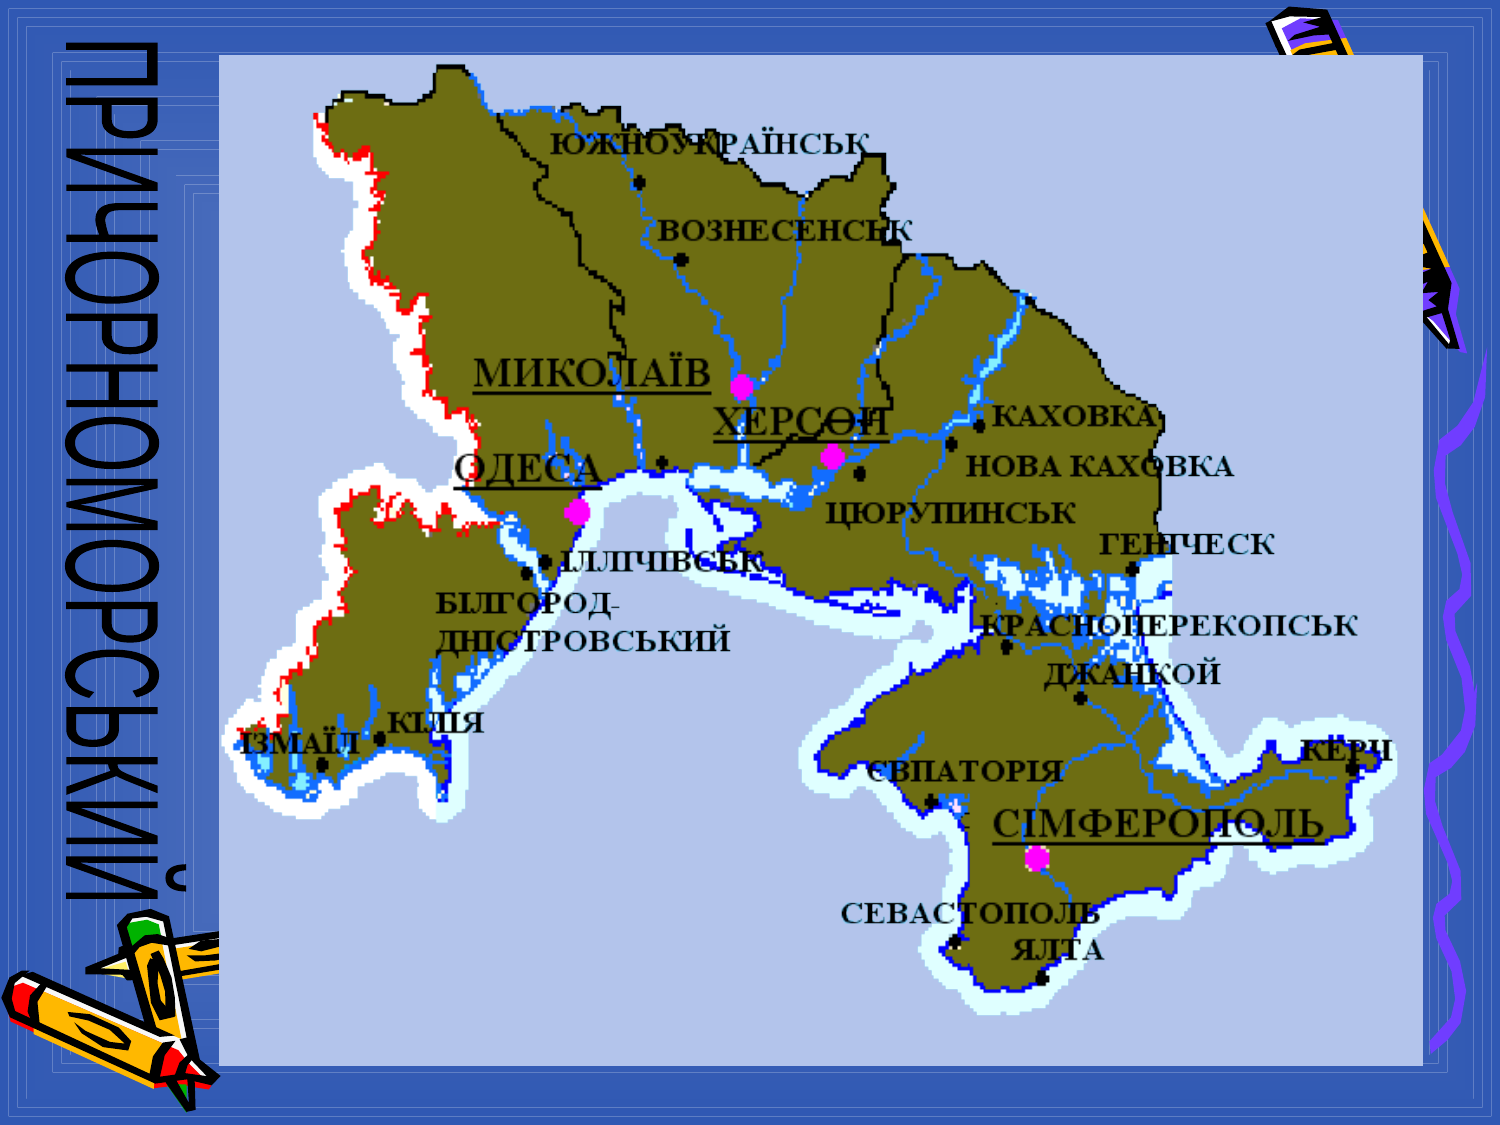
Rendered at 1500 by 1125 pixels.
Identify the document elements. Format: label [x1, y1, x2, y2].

picture [218, 54, 1424, 1067]
